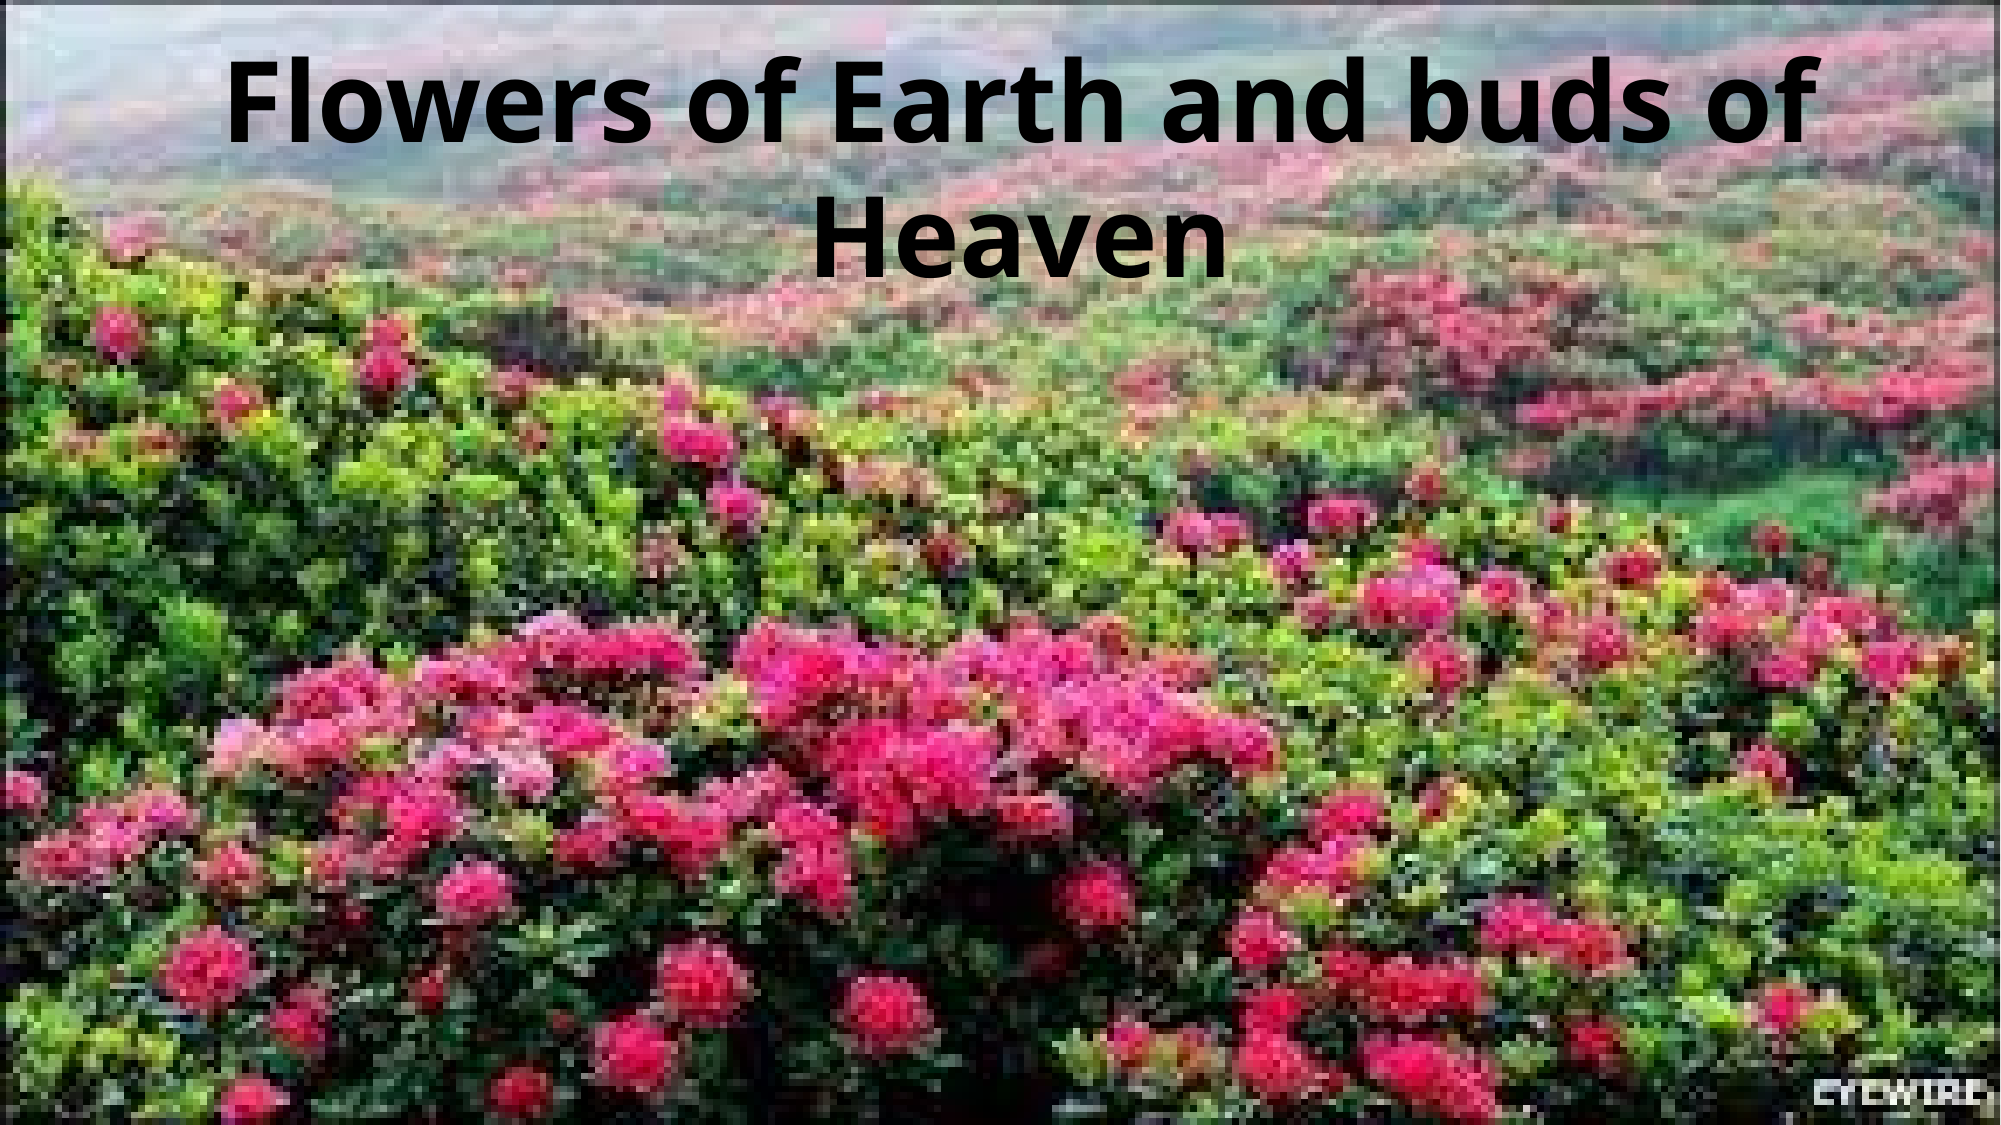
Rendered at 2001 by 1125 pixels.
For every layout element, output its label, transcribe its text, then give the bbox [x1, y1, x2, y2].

picture [0, 0, 2001, 1125]
text_box Flowers of Earth and buds of Heaven [203, 23, 1837, 308]
